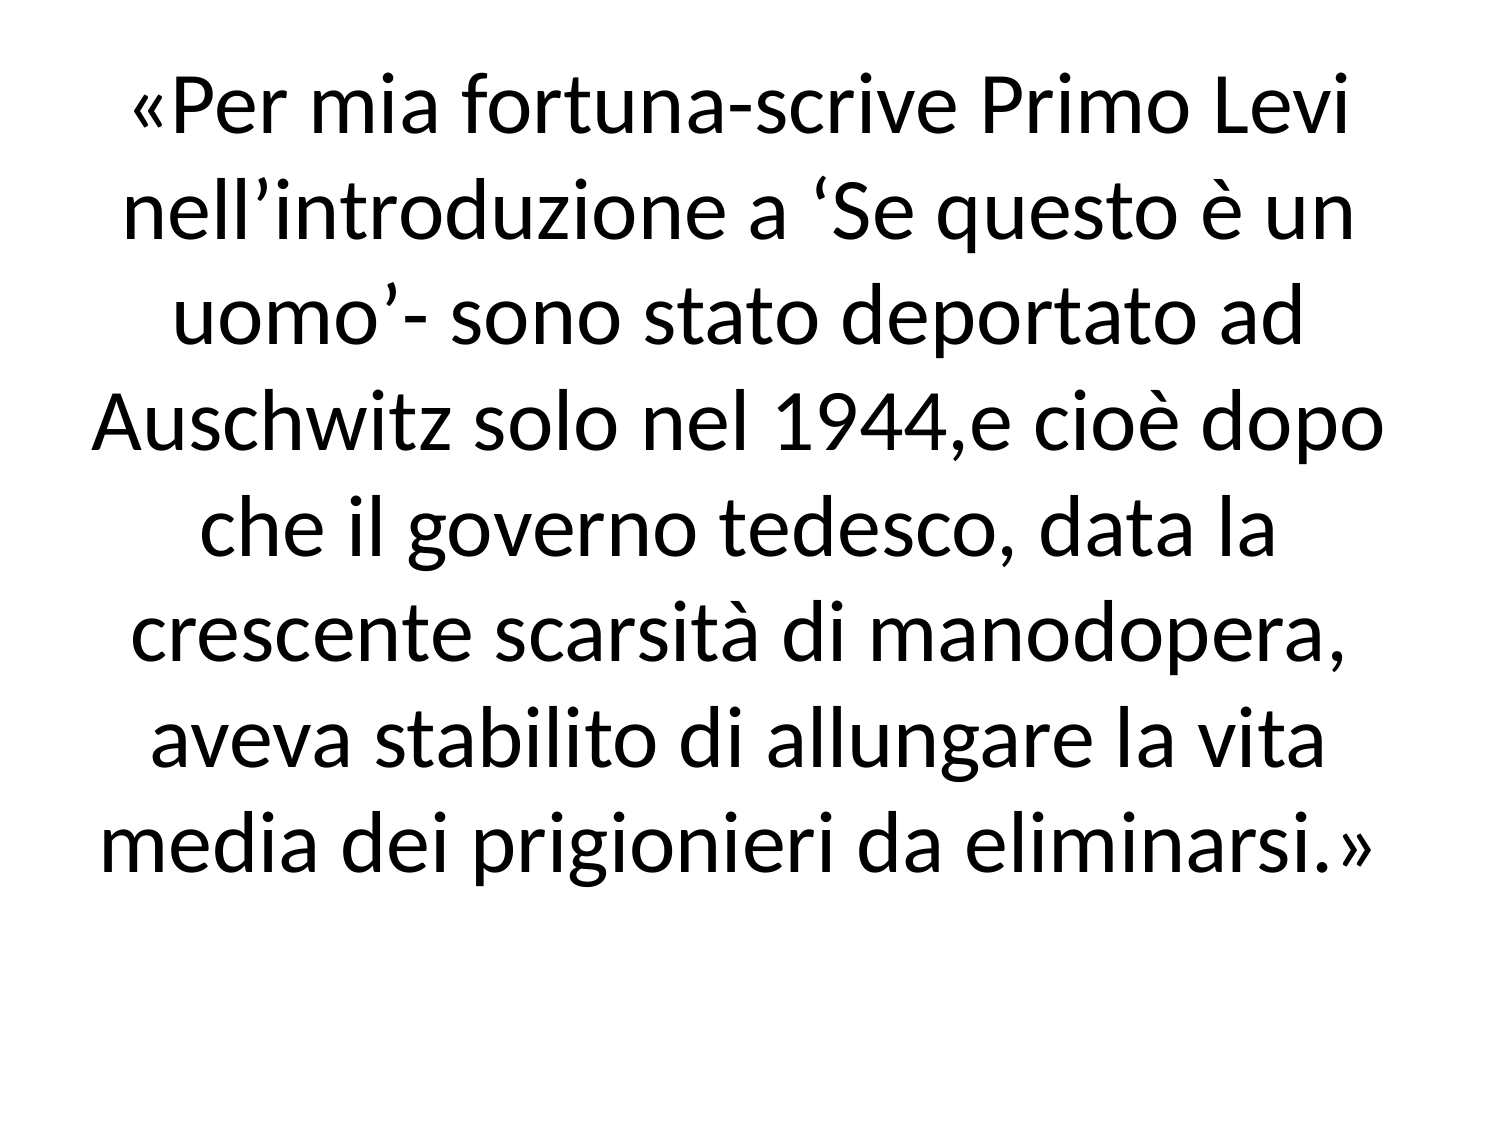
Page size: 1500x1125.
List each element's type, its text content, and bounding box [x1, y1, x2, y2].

title «Per mia fortuna-scrive Primo Levi nell’introduzione a ‘Se questo è un uomo’- sono stato deportato ad Auschwitz solo nel 1944,e cioè dopo che il governo tedesco, data la crescente scarsità di manodopera, aveva stabilito di allungare la vita media dei prigionieri da eliminarsi.» [64, 30, 1415, 906]
